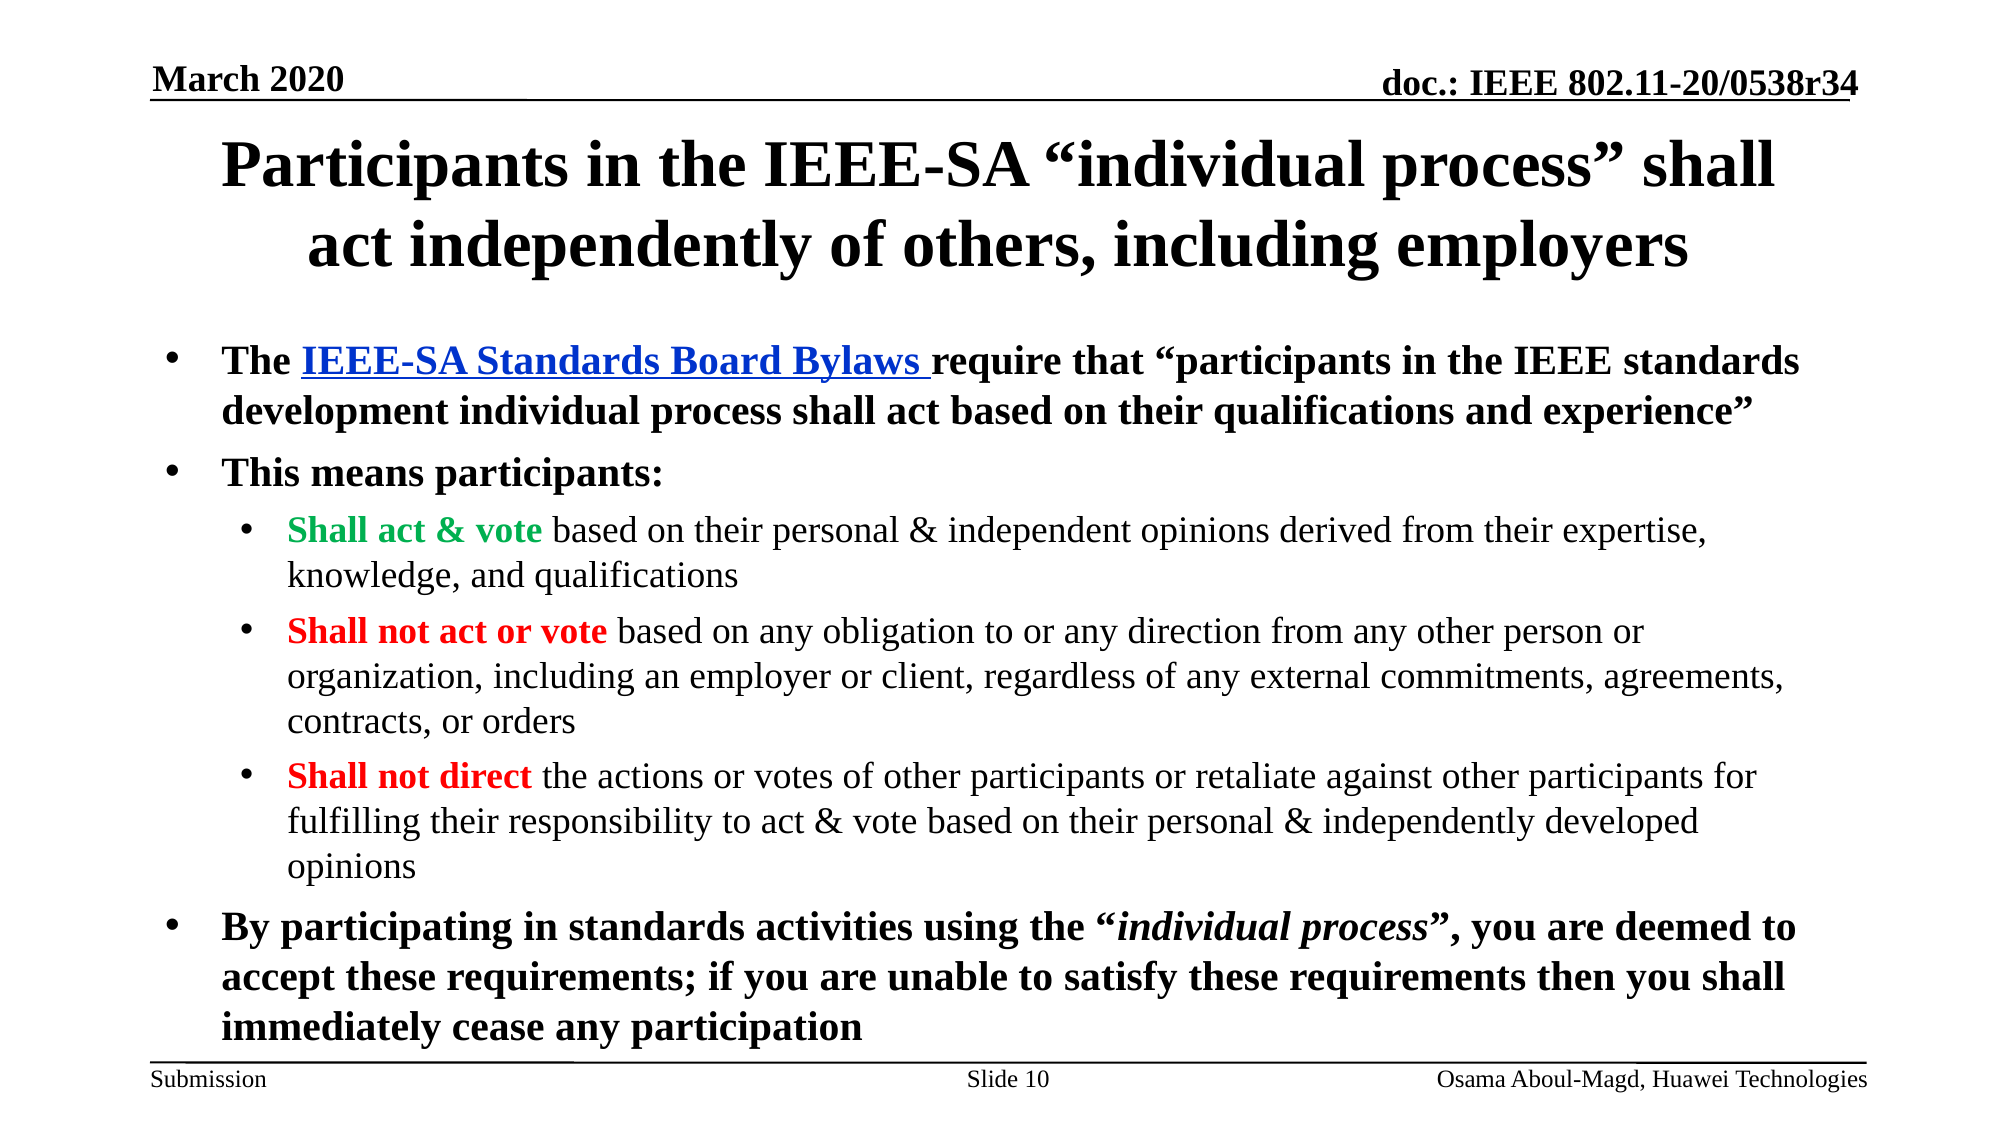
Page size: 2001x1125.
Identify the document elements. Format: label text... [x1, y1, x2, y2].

footer Osama Aboul-Magd, Huawei Technologies [1171, 1061, 1869, 1093]
slide_number Slide 10 [950, 1061, 1067, 1123]
list The IEEE-SA Standards Board Bylaws require that “participants in the IEEE standards development individual process shall act based on their qualifications and experience” This means participants: Shall act & vote based on their personal & independent opinions derived from their expertise, knowledge, and qualifications Shall not act or vote based on any obligation to or any direction from any other person or organization, including an employer or client, regardless of any external commitments, agreements, contracts, or orders Shall not direct the actions or votes of other participants or retaliate against other participants for fulfilling their responsibility to act & vote based on their personal & independently developed opinions By participating in standards activities using the “individual process”, you are deemed to accept these requirements; if you are unable to satisfy these requirements then you shall immediately cease any participation [149, 324, 1850, 1000]
title Participants in the IEEE-SA “individual process” shall act independently of others, including employers [149, 112, 1850, 288]
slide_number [152, 54, 563, 100]
